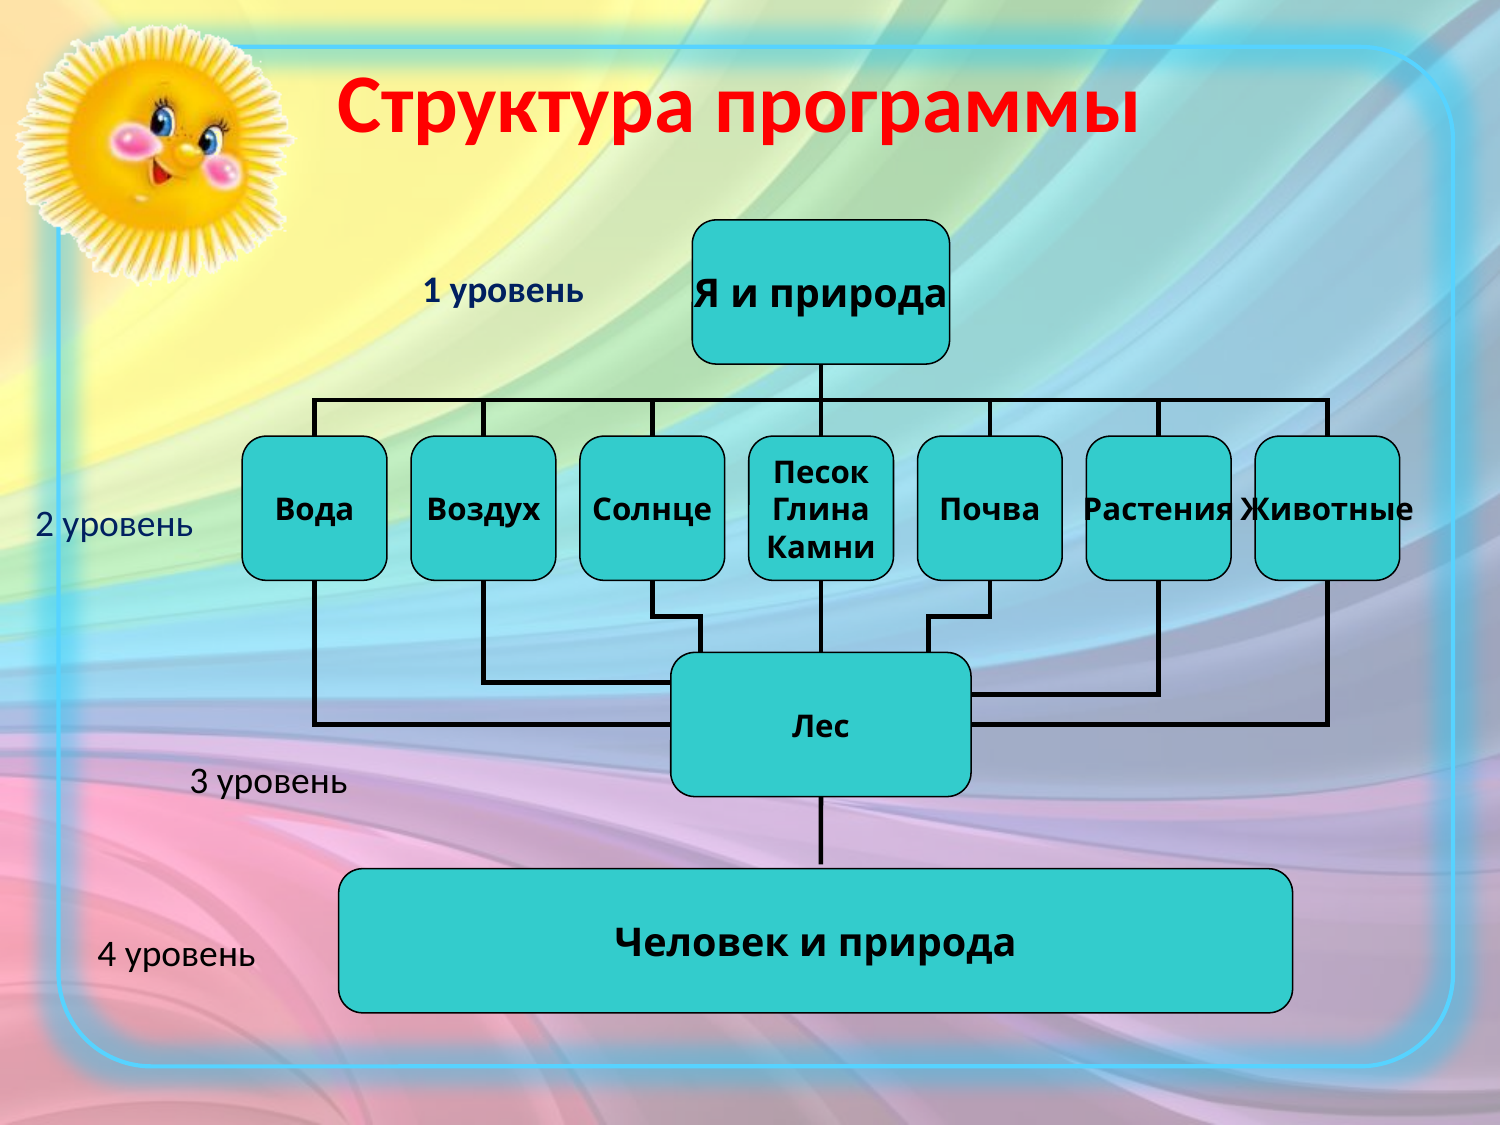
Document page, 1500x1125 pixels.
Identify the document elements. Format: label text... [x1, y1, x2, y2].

title Структура программы [64, 5, 1415, 194]
text_box 2 уровень [20, 491, 210, 552]
text_box 3 уровень [174, 748, 236, 809]
text_box 4 уровень [82, 921, 236, 982]
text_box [241, 219, 1400, 1014]
picture [11, 11, 340, 340]
